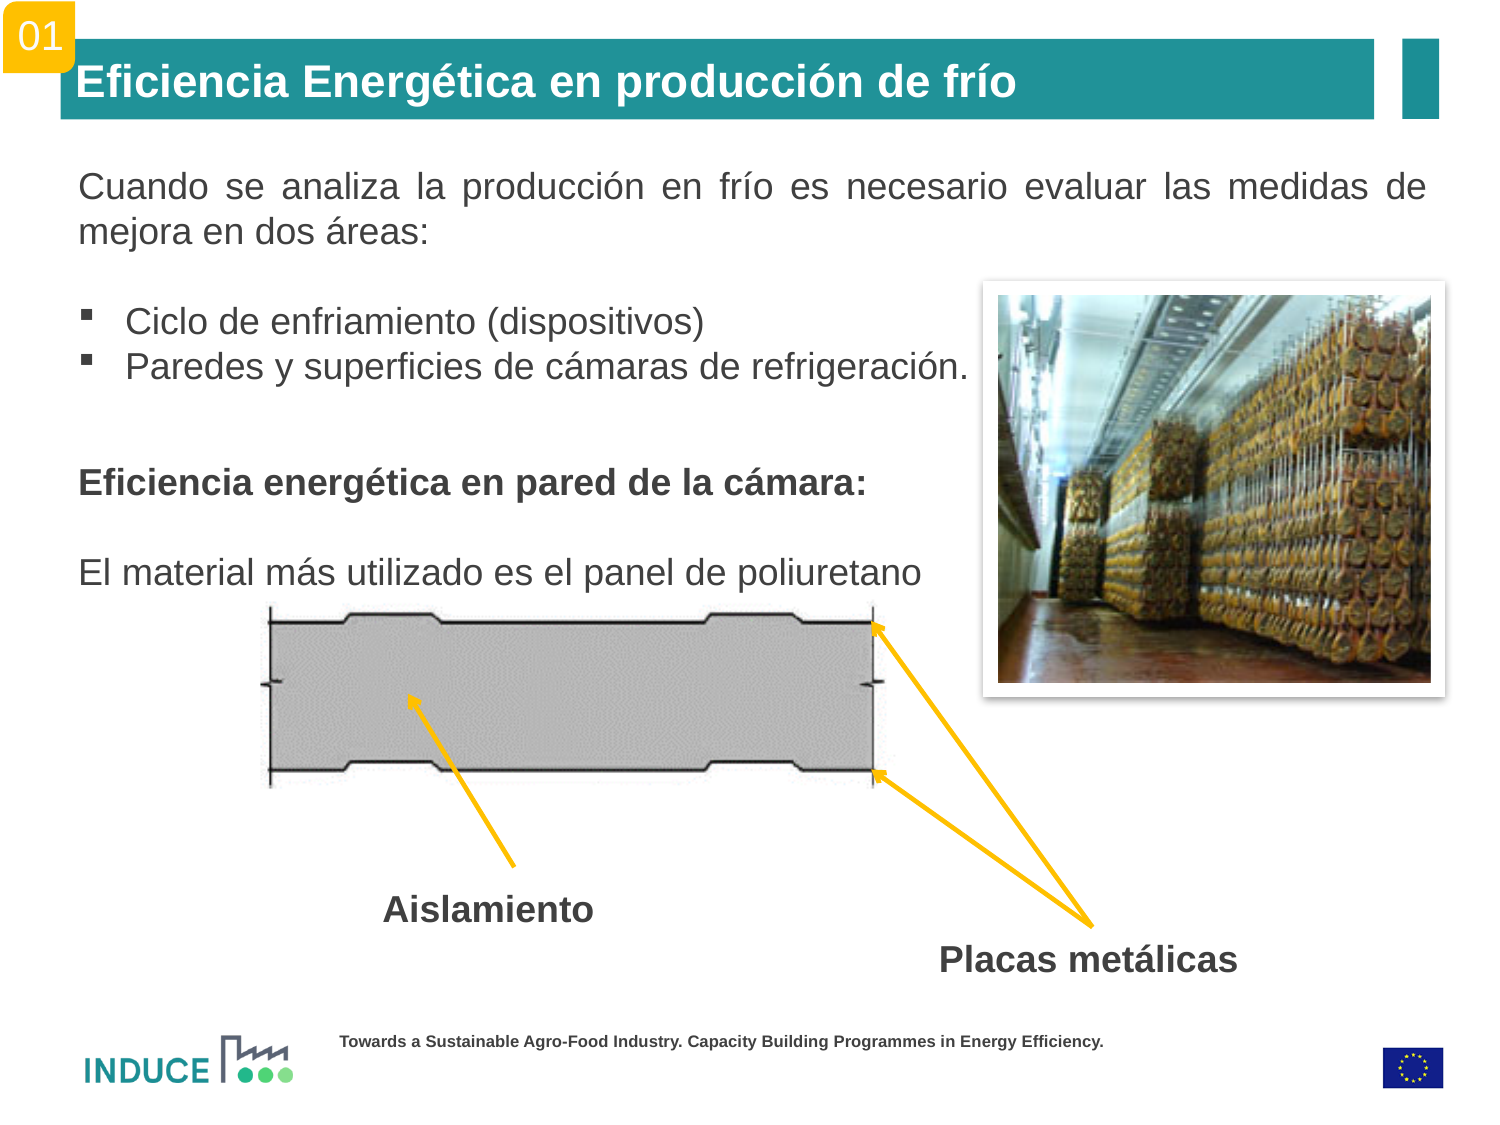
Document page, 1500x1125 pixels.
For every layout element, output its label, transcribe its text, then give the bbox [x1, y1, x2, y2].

text_box Aislamiento [367, 877, 878, 938]
text_box Cuando se analiza la producción en frío es necesario evaluar las medidas de mejora en dos áreas: Ciclo de enfriamiento (dispositivos) Paredes y superficies de cámaras de refrigeración. [63, 154, 1442, 395]
picture [231, 596, 900, 790]
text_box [407, 693, 515, 868]
picture [83, 1033, 295, 1085]
picture [1373, 1038, 1450, 1094]
text_box Placas metálicas [924, 927, 1261, 987]
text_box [870, 769, 1093, 928]
picture [997, 294, 1431, 683]
text_box Eficiencia energética en pared de la cámara: El material más utilizado es el panel de poliuretano [63, 450, 978, 600]
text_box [870, 620, 1093, 768]
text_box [2, 1, 1440, 120]
